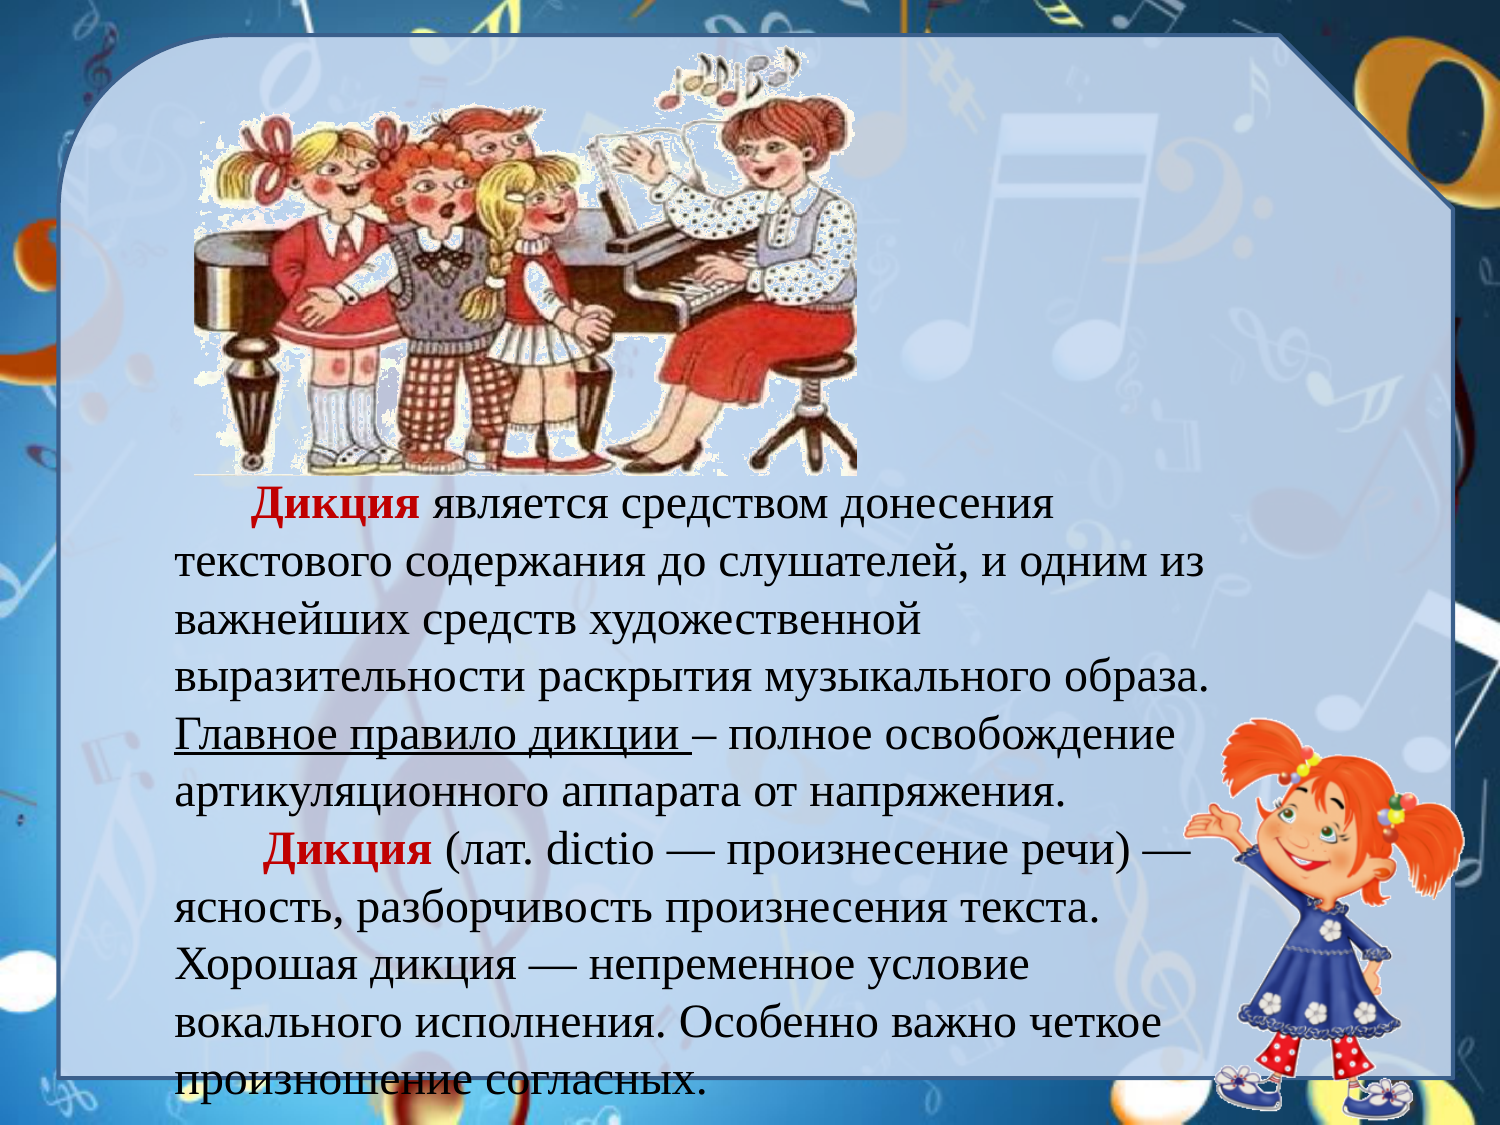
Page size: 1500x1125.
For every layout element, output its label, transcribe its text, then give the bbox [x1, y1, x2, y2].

picture [0, 0, 1500, 1125]
list Дикция является средством донесения текстового содержания до слушателей, и одним из важнейших средств художественной выразительности раскрытия музыкального образа. Главное правило дикции – полное освобождение артикуляционного аппарата от напряжения. Дикция (лат. dictio — произнесение речи) — ясность, разборчивость произнесения текста. Хорошая дикция — непременное условие вокального исполнения. Особенно важно четкое произношение согласных. [159, 463, 1235, 1125]
